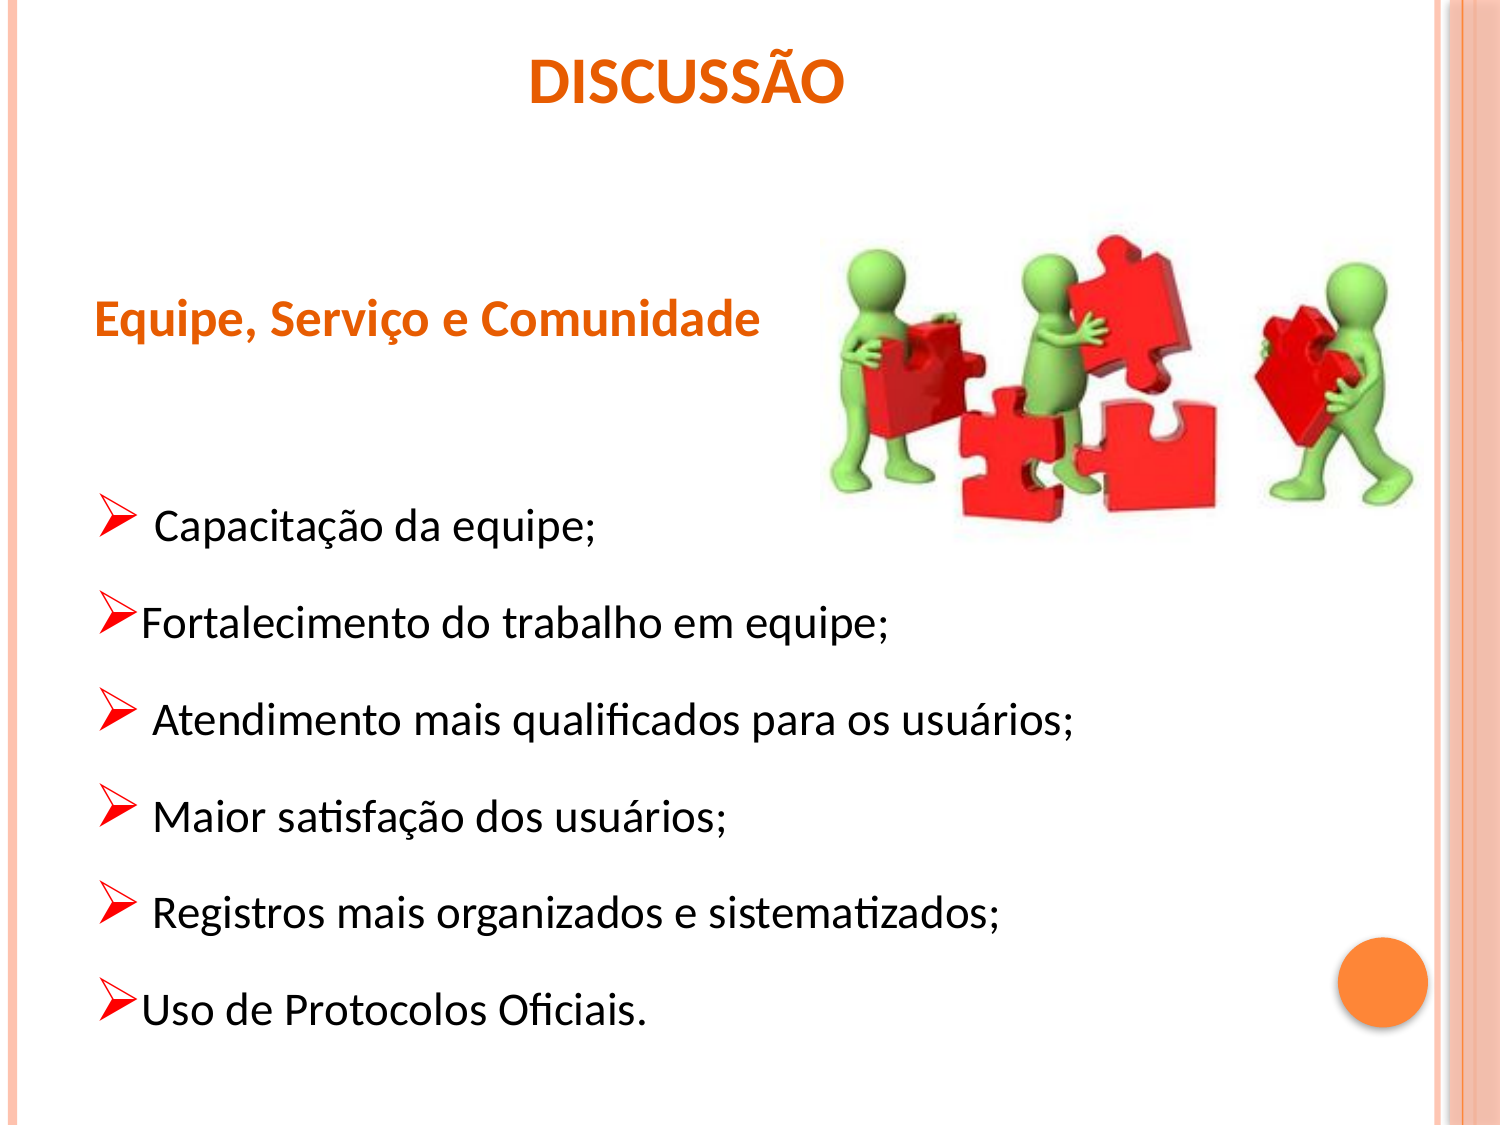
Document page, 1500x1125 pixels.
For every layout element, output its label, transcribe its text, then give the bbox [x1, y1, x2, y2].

list Equipe, Serviço e Comunidade Capacitação da equipe; Fortalecimento do trabalho em equipe; Atendimento mais qualificados para os usuários; Maior satisfação dos usuários; Registros mais organizados e sistematizados; Uso de Protocolos Oficiais. [79, 243, 1405, 1043]
title DISCUSSÃO [75, 0, 1300, 124]
picture [820, 172, 1425, 550]
